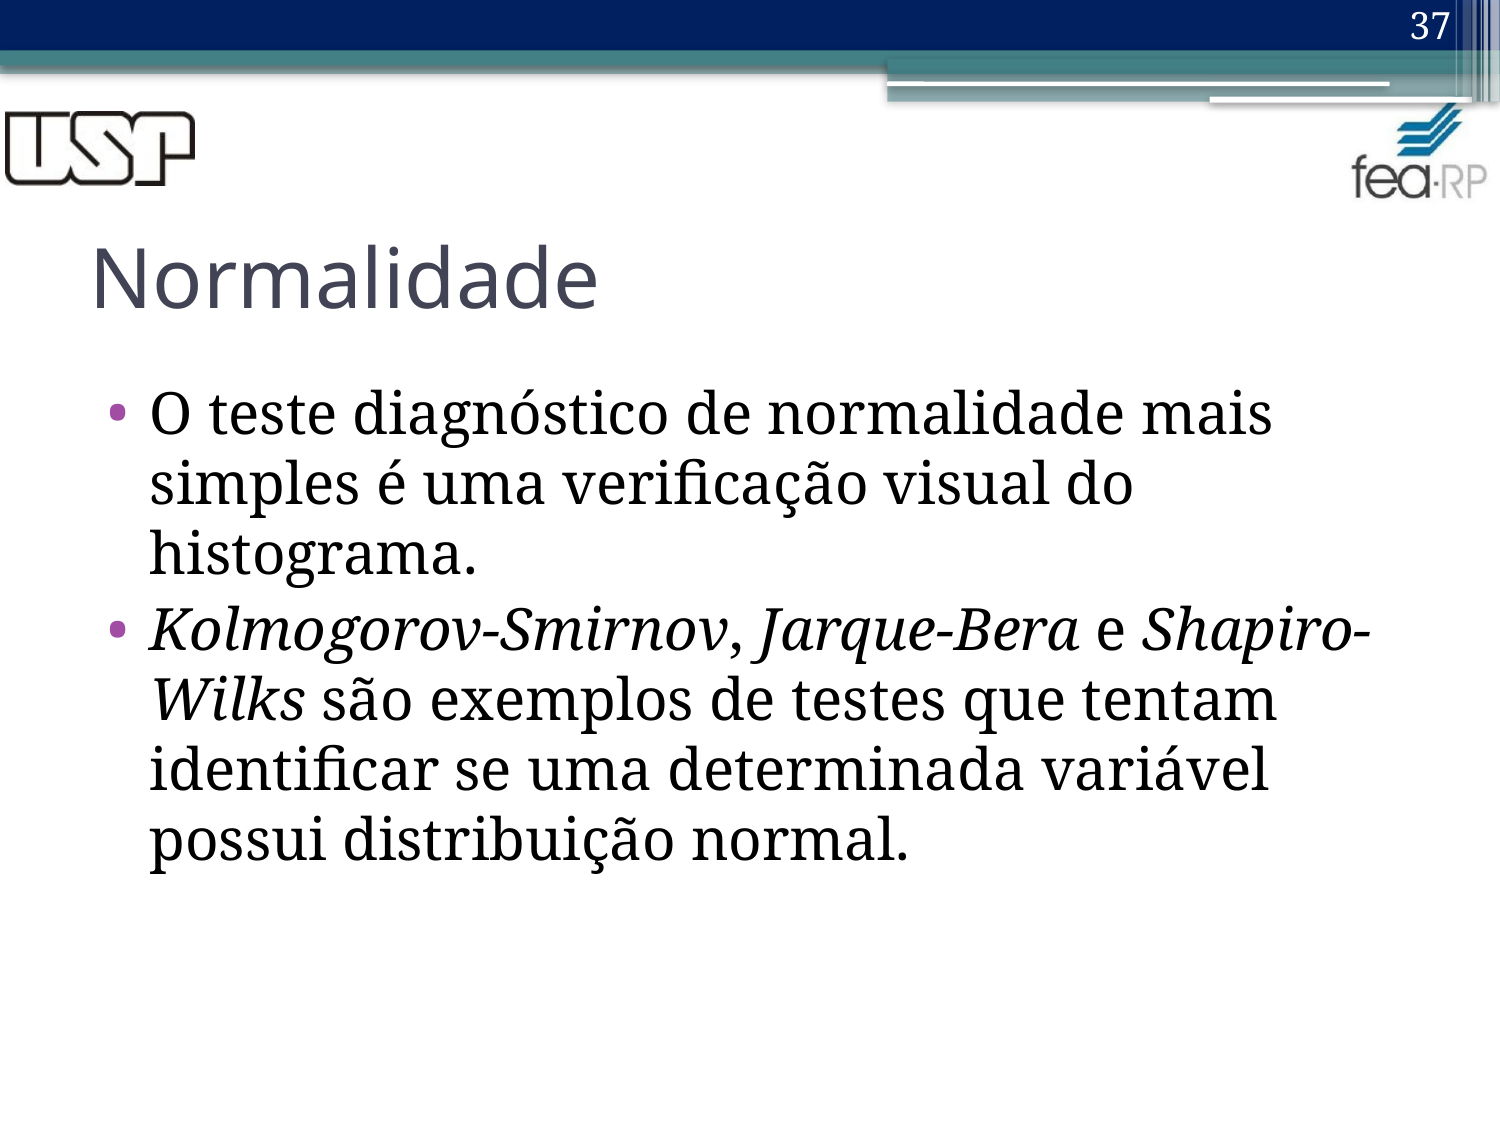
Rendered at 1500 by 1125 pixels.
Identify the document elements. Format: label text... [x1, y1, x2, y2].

slide_number 37 [1341, 0, 1466, 61]
title Normalidade [75, 187, 1425, 363]
list O teste diagnóstico de normalidade mais simples é uma verificação visual do histograma. Kolmogorov-Smirnov, Jarque-Bera e Shapiro-Wilks são exemplos de testes que tentam identificar se uma determinada variável possui distribuição normal. [75, 368, 1425, 1079]
picture [5, 111, 195, 186]
picture [1343, 102, 1500, 227]
